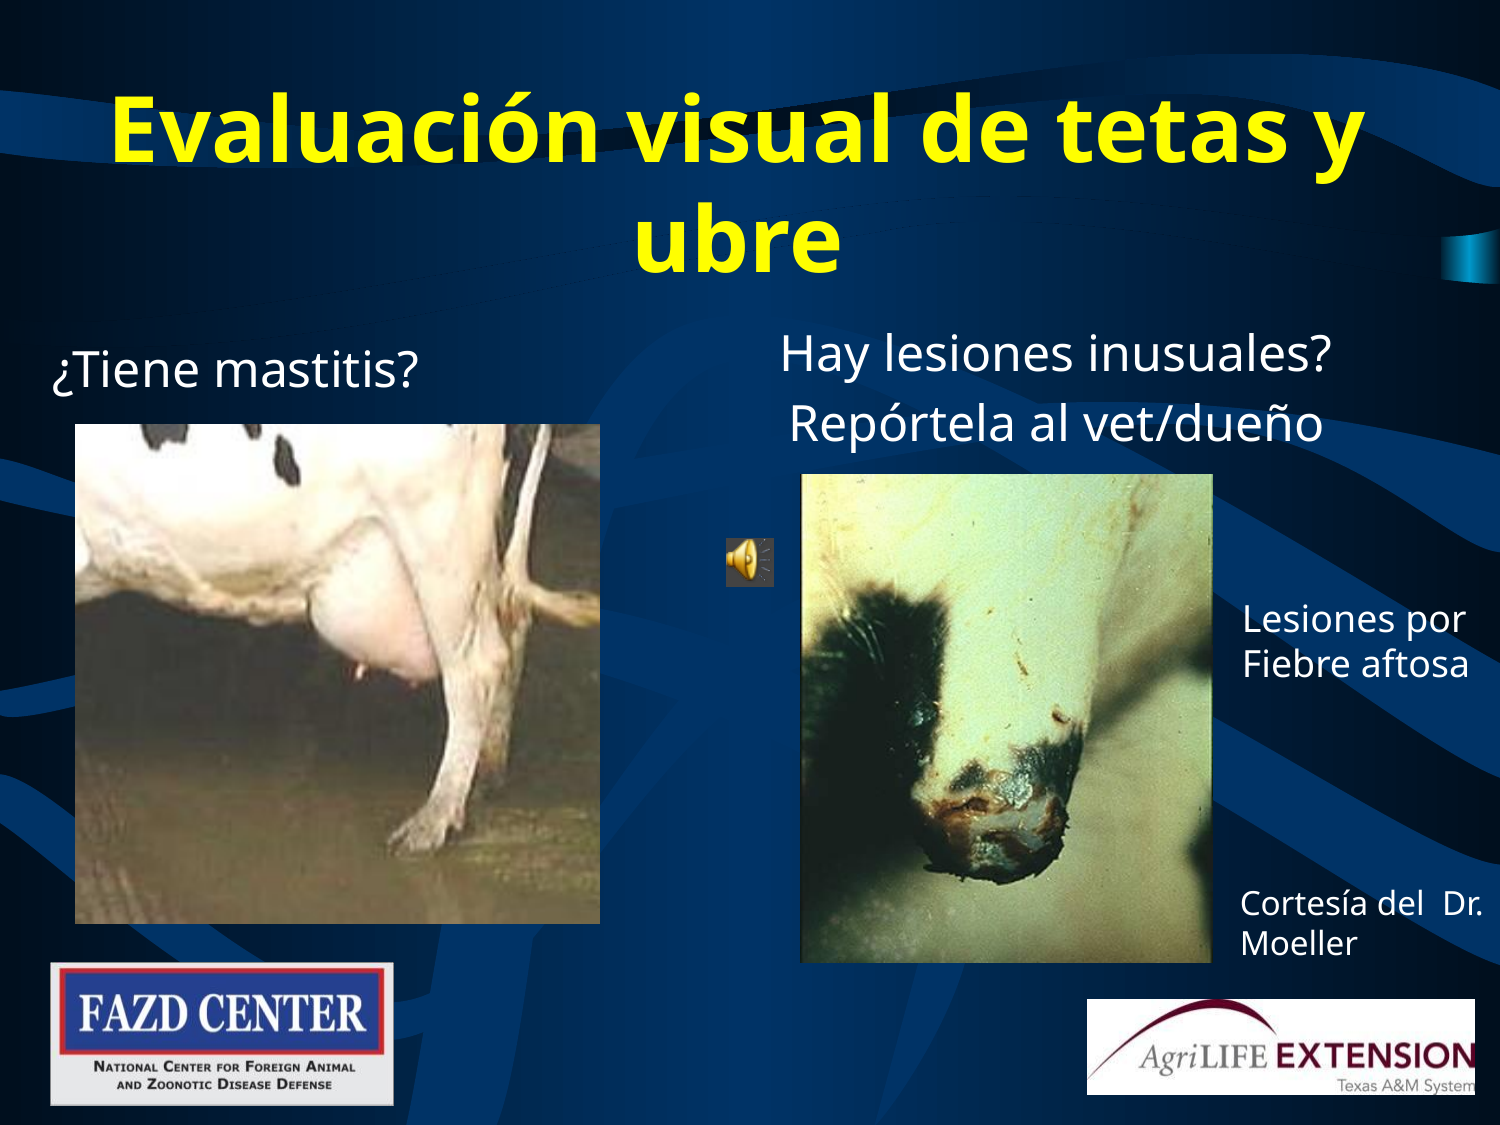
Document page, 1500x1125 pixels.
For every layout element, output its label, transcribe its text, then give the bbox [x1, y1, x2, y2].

picture [50, 962, 394, 1106]
text_box Lesiones por Fiebre aftosa [1227, 587, 1500, 693]
picture [1087, 999, 1475, 1095]
picture [724, 537, 776, 588]
text_box Cortesía del Dr. Moeller [1224, 874, 1500, 970]
list Hay lesiones inusuales? Repórtela al vet/dueño [687, 312, 1426, 460]
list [799, 474, 1213, 963]
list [74, 424, 601, 924]
title Evaluación visual de tetas y ubre [62, 87, 1413, 276]
list ¿Tiene mastitis? [37, 299, 701, 406]
